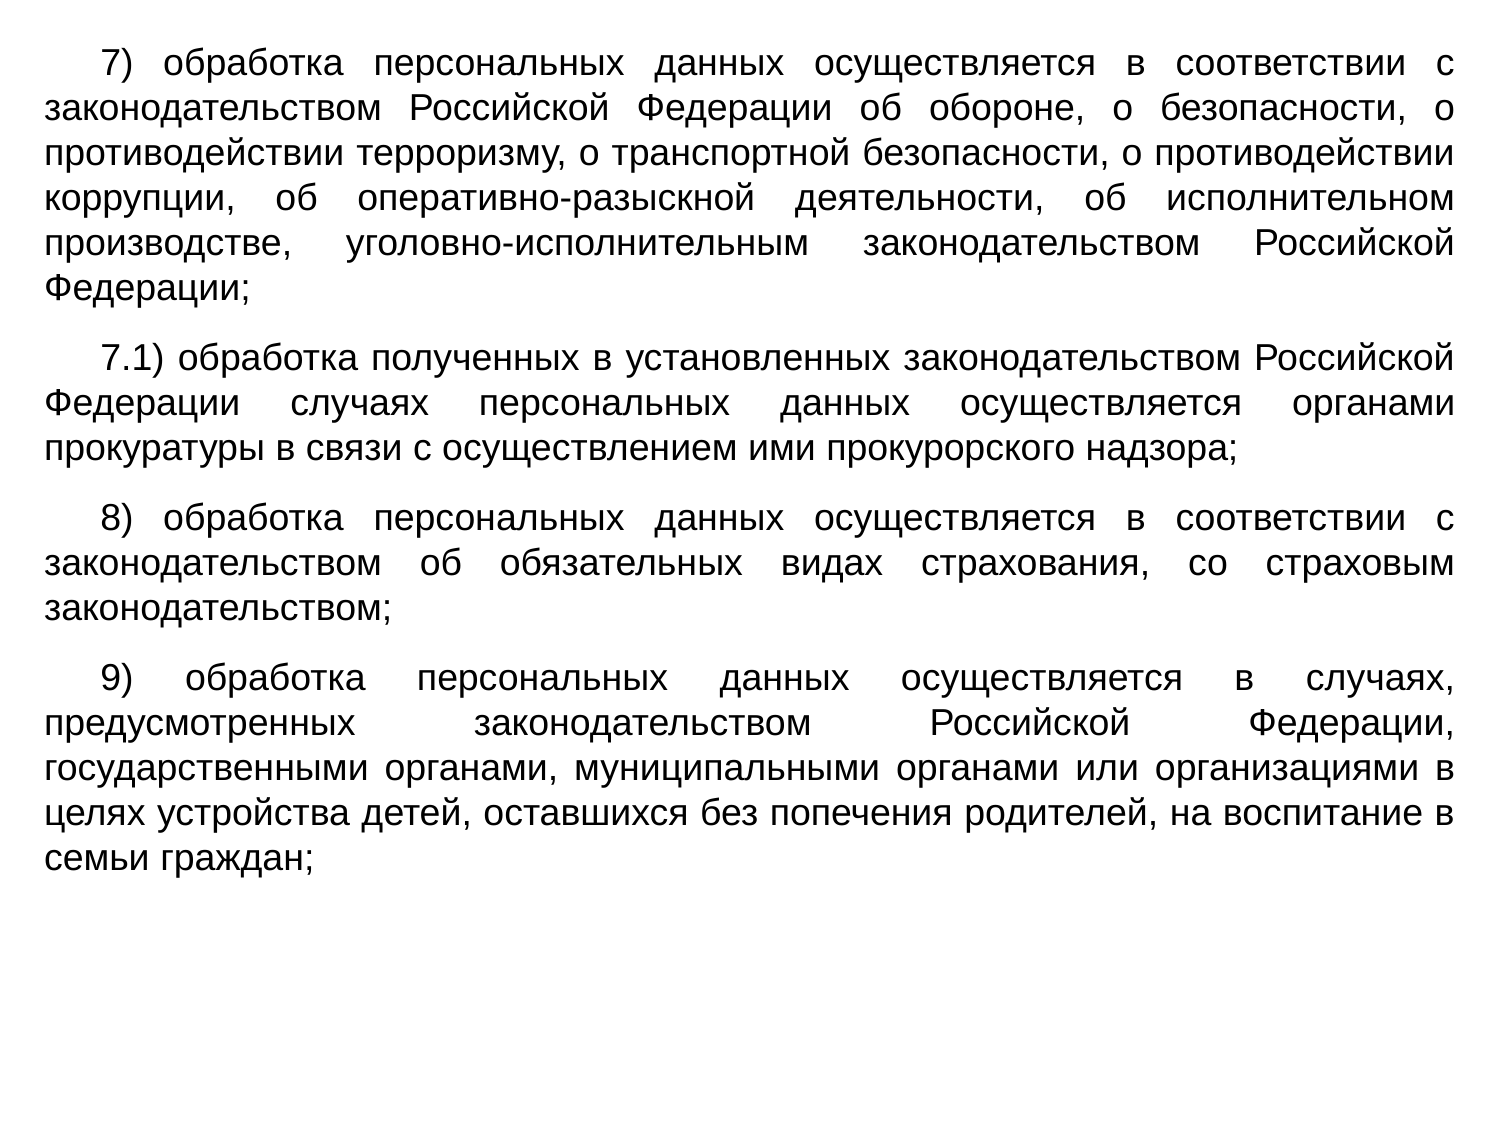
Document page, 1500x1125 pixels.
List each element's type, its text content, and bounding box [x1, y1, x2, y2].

text_box 7) обработка персональных данных осуществляется в соответствии с законодательством Российской Федерации об обороне, о безопасности, о противодействии терроризму, о транспортной безопасности, о противодействии коррупции, об оперативно-разыскной деятельности, об исполнительном производстве, уголовно-исполнительным законодательством Российской Федерации; 7.1) обработка полученных в установленных законодательством Российской Федерации случаях персональных данных осуществляется органами прокуратуры в связи с осуществлением ими прокурорского надзора; 8) обработка персональных данных осуществляется в соответствии с законодательством об обязательных видах страхования, со страховым законодательством; 9) обработка персональных данных осуществляется в случаях, предусмотренных законодательством Российской Федерации, государственными органами, муниципальными органами или организациями в целях устройства детей, оставшихся без попечения родителей, на воспитание в семьи граждан; [29, 30, 1471, 886]
